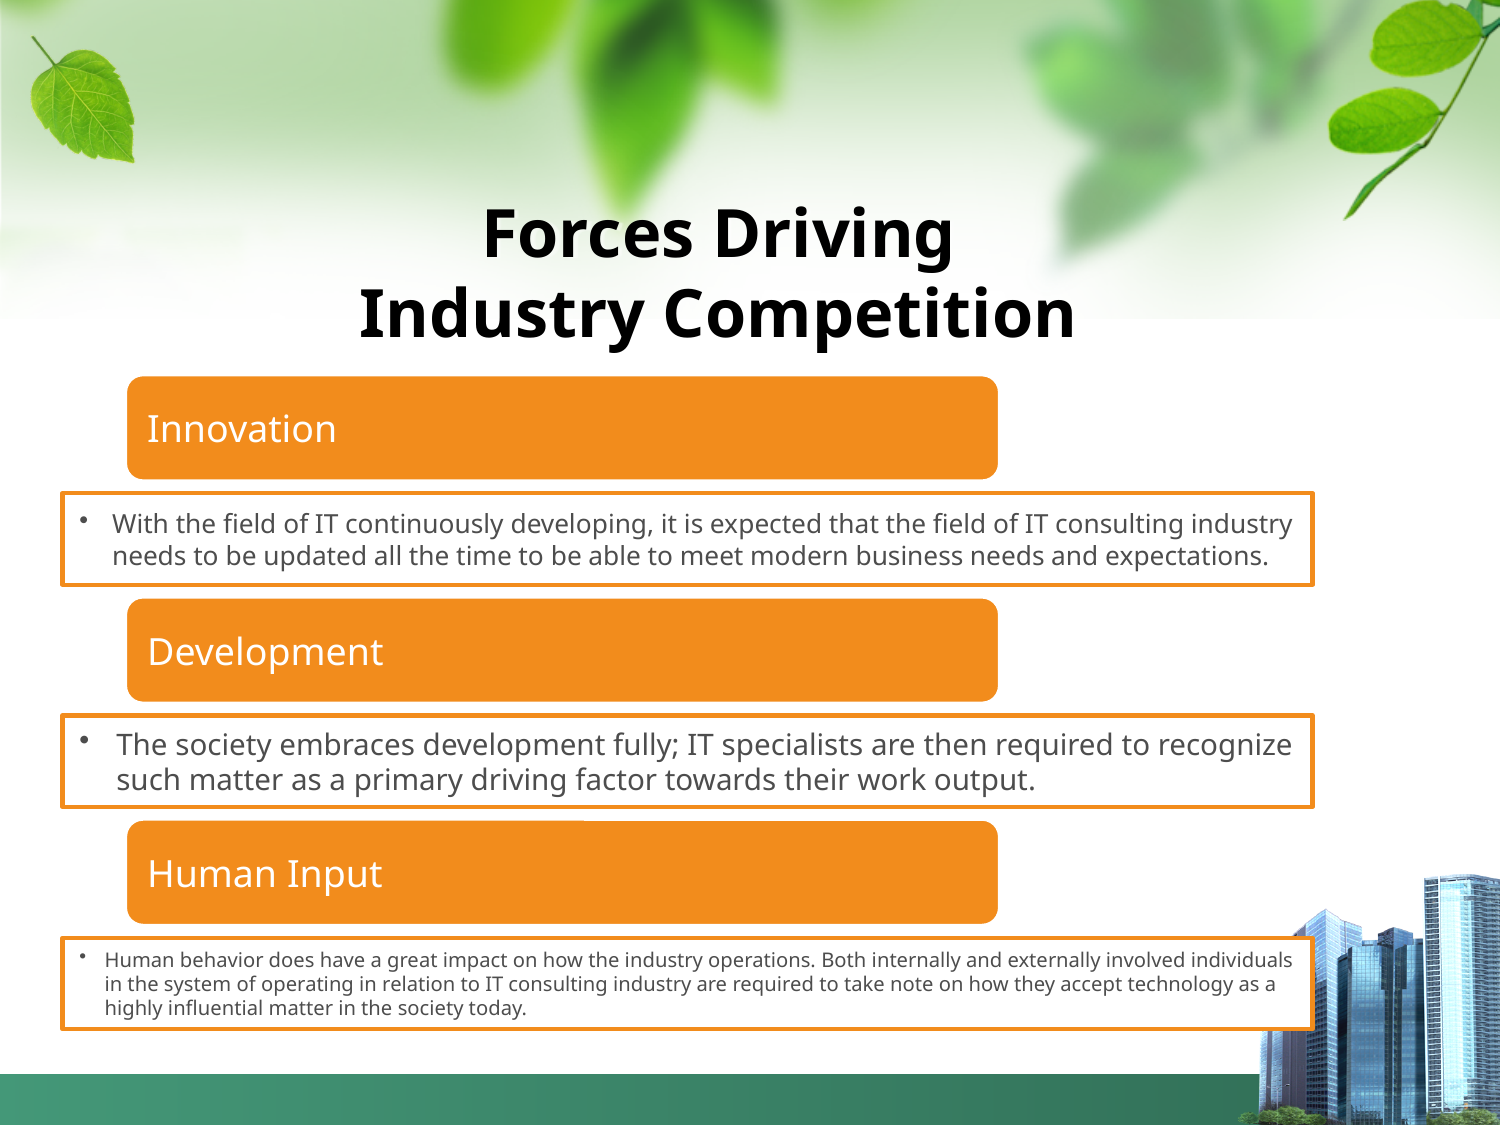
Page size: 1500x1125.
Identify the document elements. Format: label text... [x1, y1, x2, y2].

title Forces Driving Industry Competition [124, 224, 1313, 318]
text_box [62, 362, 1313, 1030]
picture [0, 0, 1500, 319]
